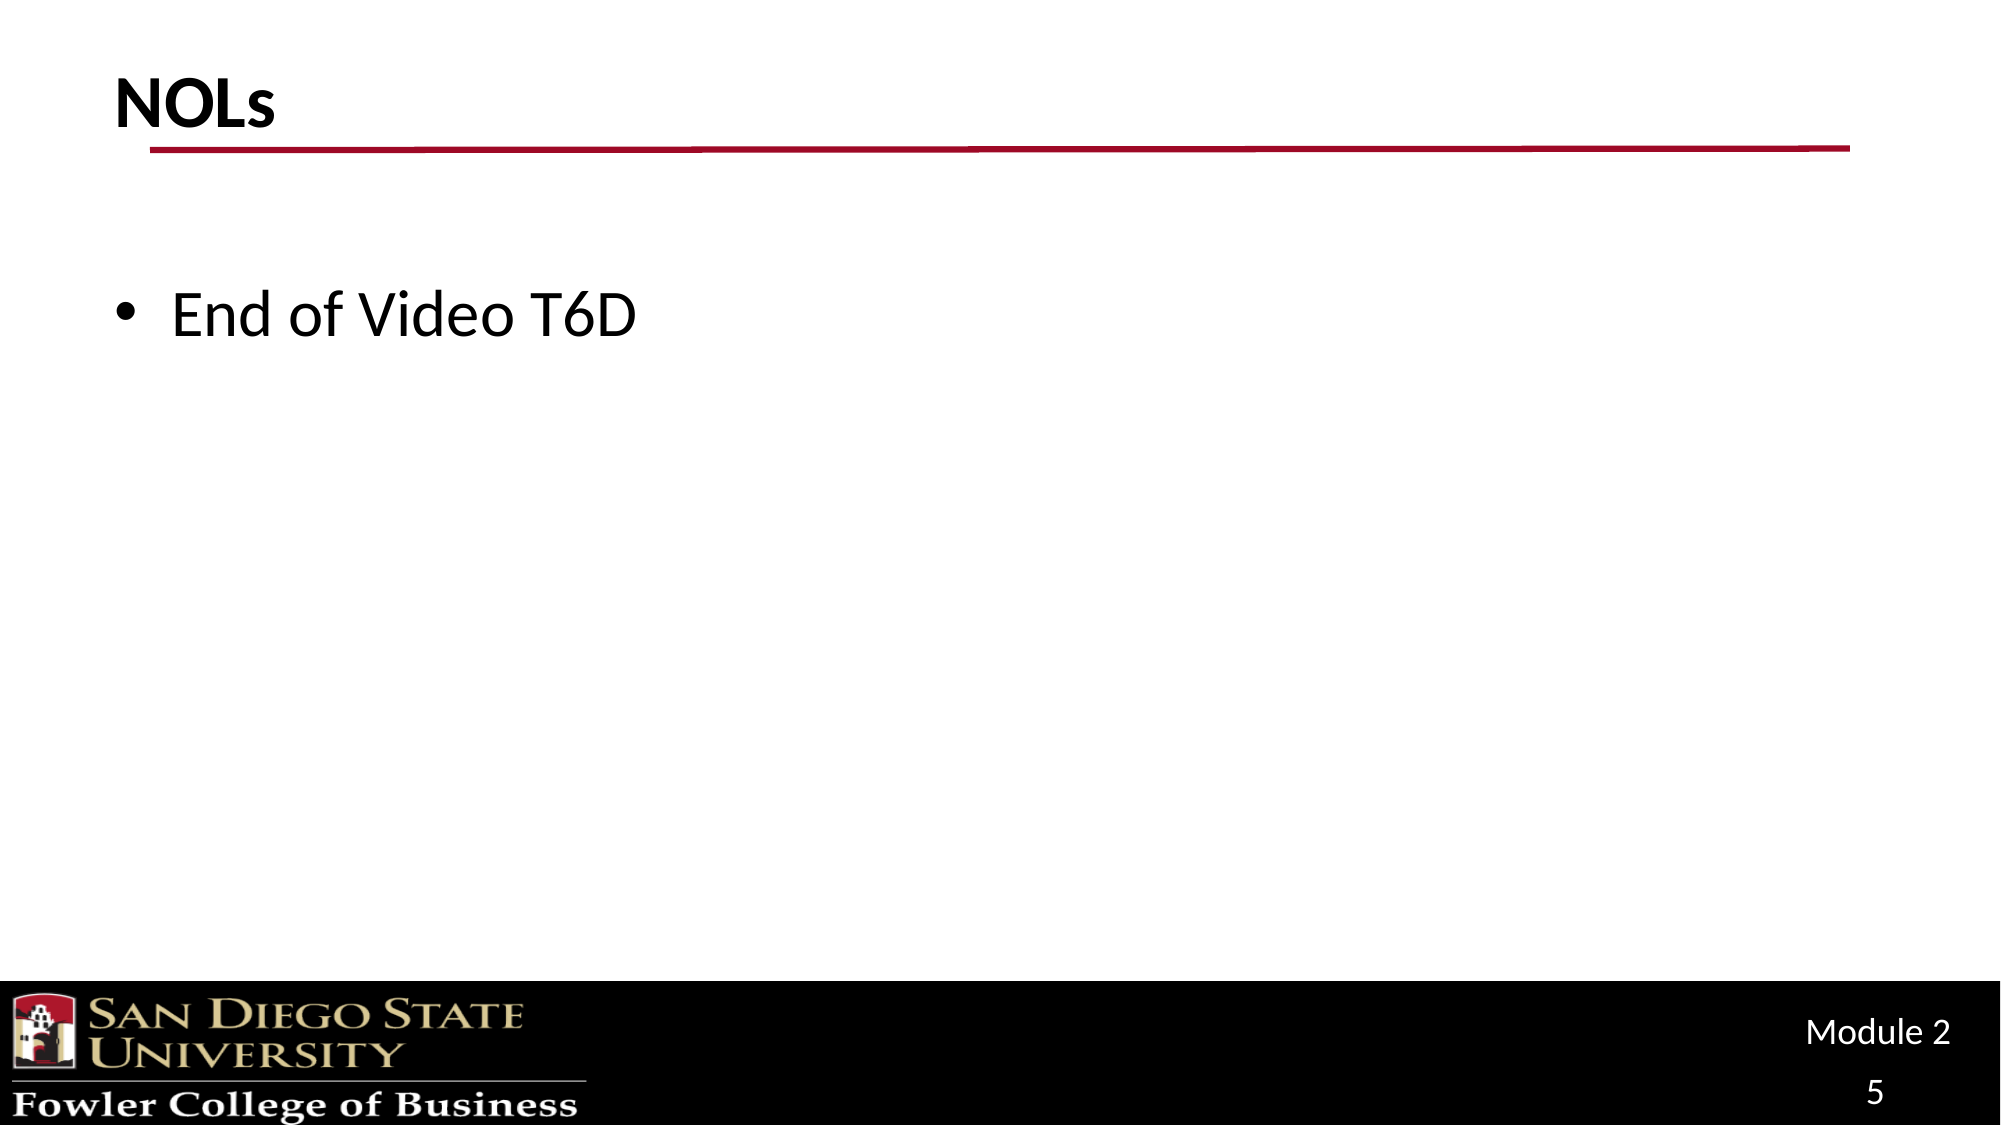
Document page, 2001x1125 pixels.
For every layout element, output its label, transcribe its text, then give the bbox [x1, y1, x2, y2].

title NOLs [99, 45, 1900, 233]
list End of Video T6D [99, 262, 1900, 907]
picture [12, 992, 588, 1125]
slide_number Module 2 [1790, 999, 1989, 1060]
slide_number 5 [1851, 1059, 1989, 1124]
